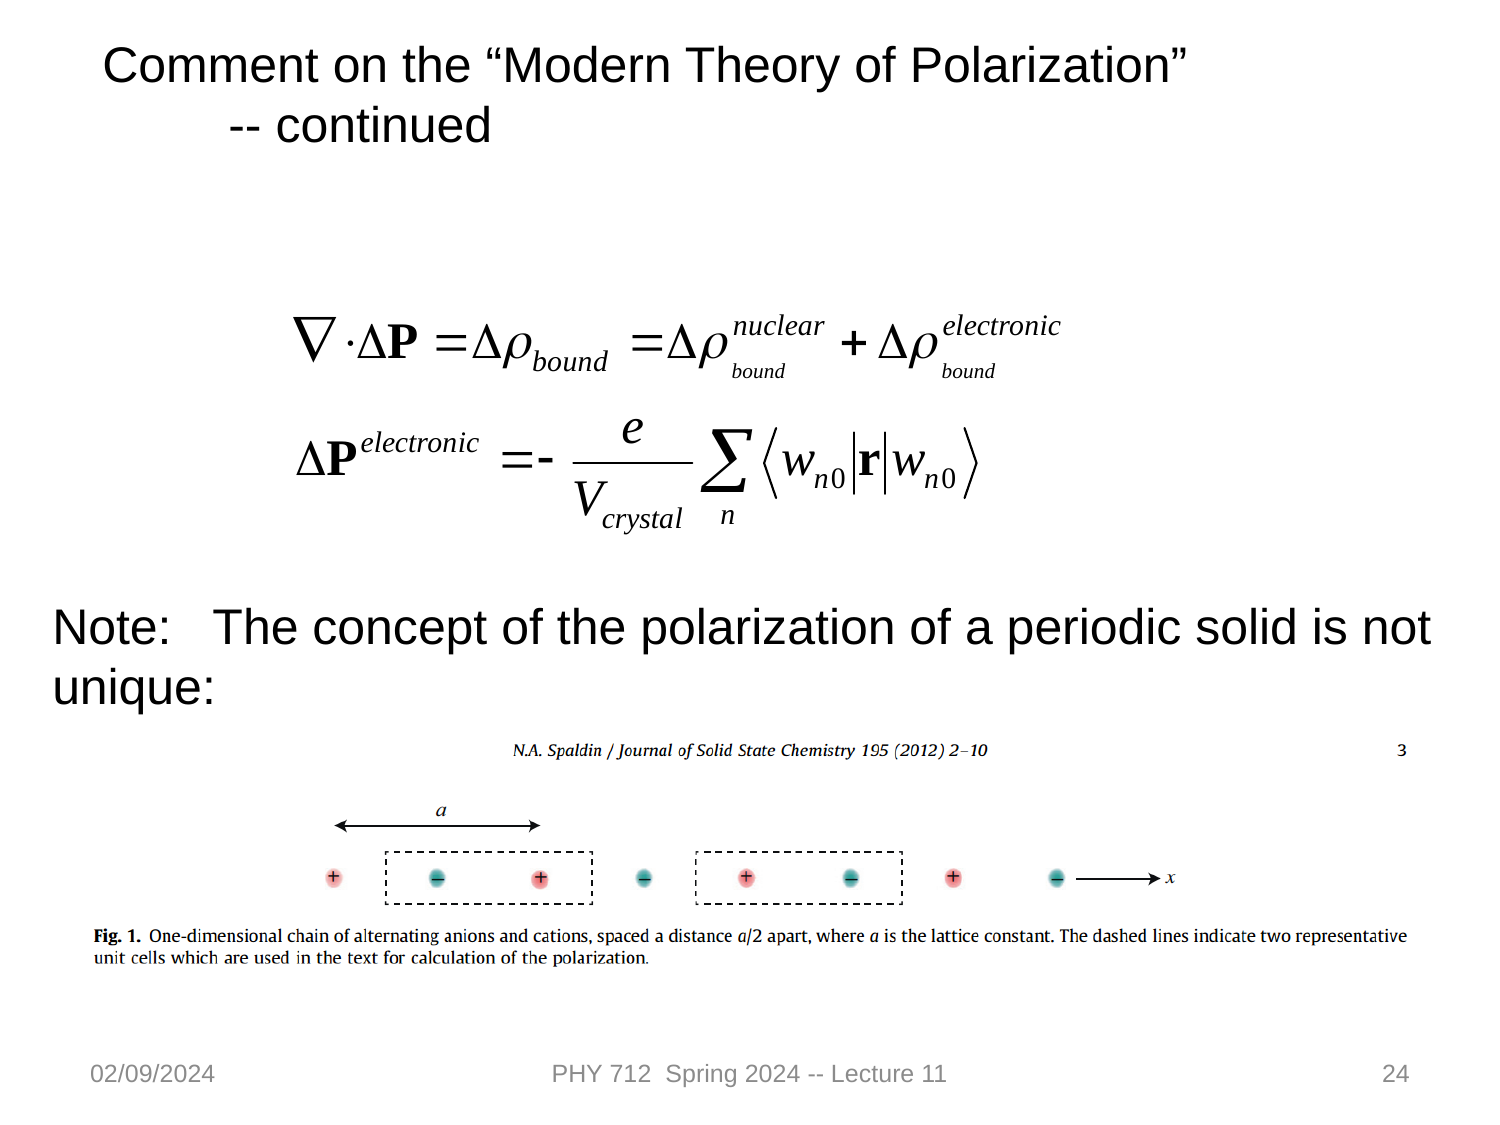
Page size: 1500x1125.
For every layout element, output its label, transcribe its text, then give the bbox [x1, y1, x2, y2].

text_box Comment on the “Modern Theory of Polarization” -- continued [87, 24, 1325, 220]
text_box Note: The concept of the polarization of a periodic solid is not unique: [37, 586, 1463, 722]
footer PHY 712 Spring 2024 -- Lecture 11 [512, 1042, 988, 1103]
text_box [287, 299, 1073, 548]
picture [67, 716, 1426, 982]
slide_number 24 [1074, 1042, 1425, 1103]
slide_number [75, 1042, 425, 1103]
